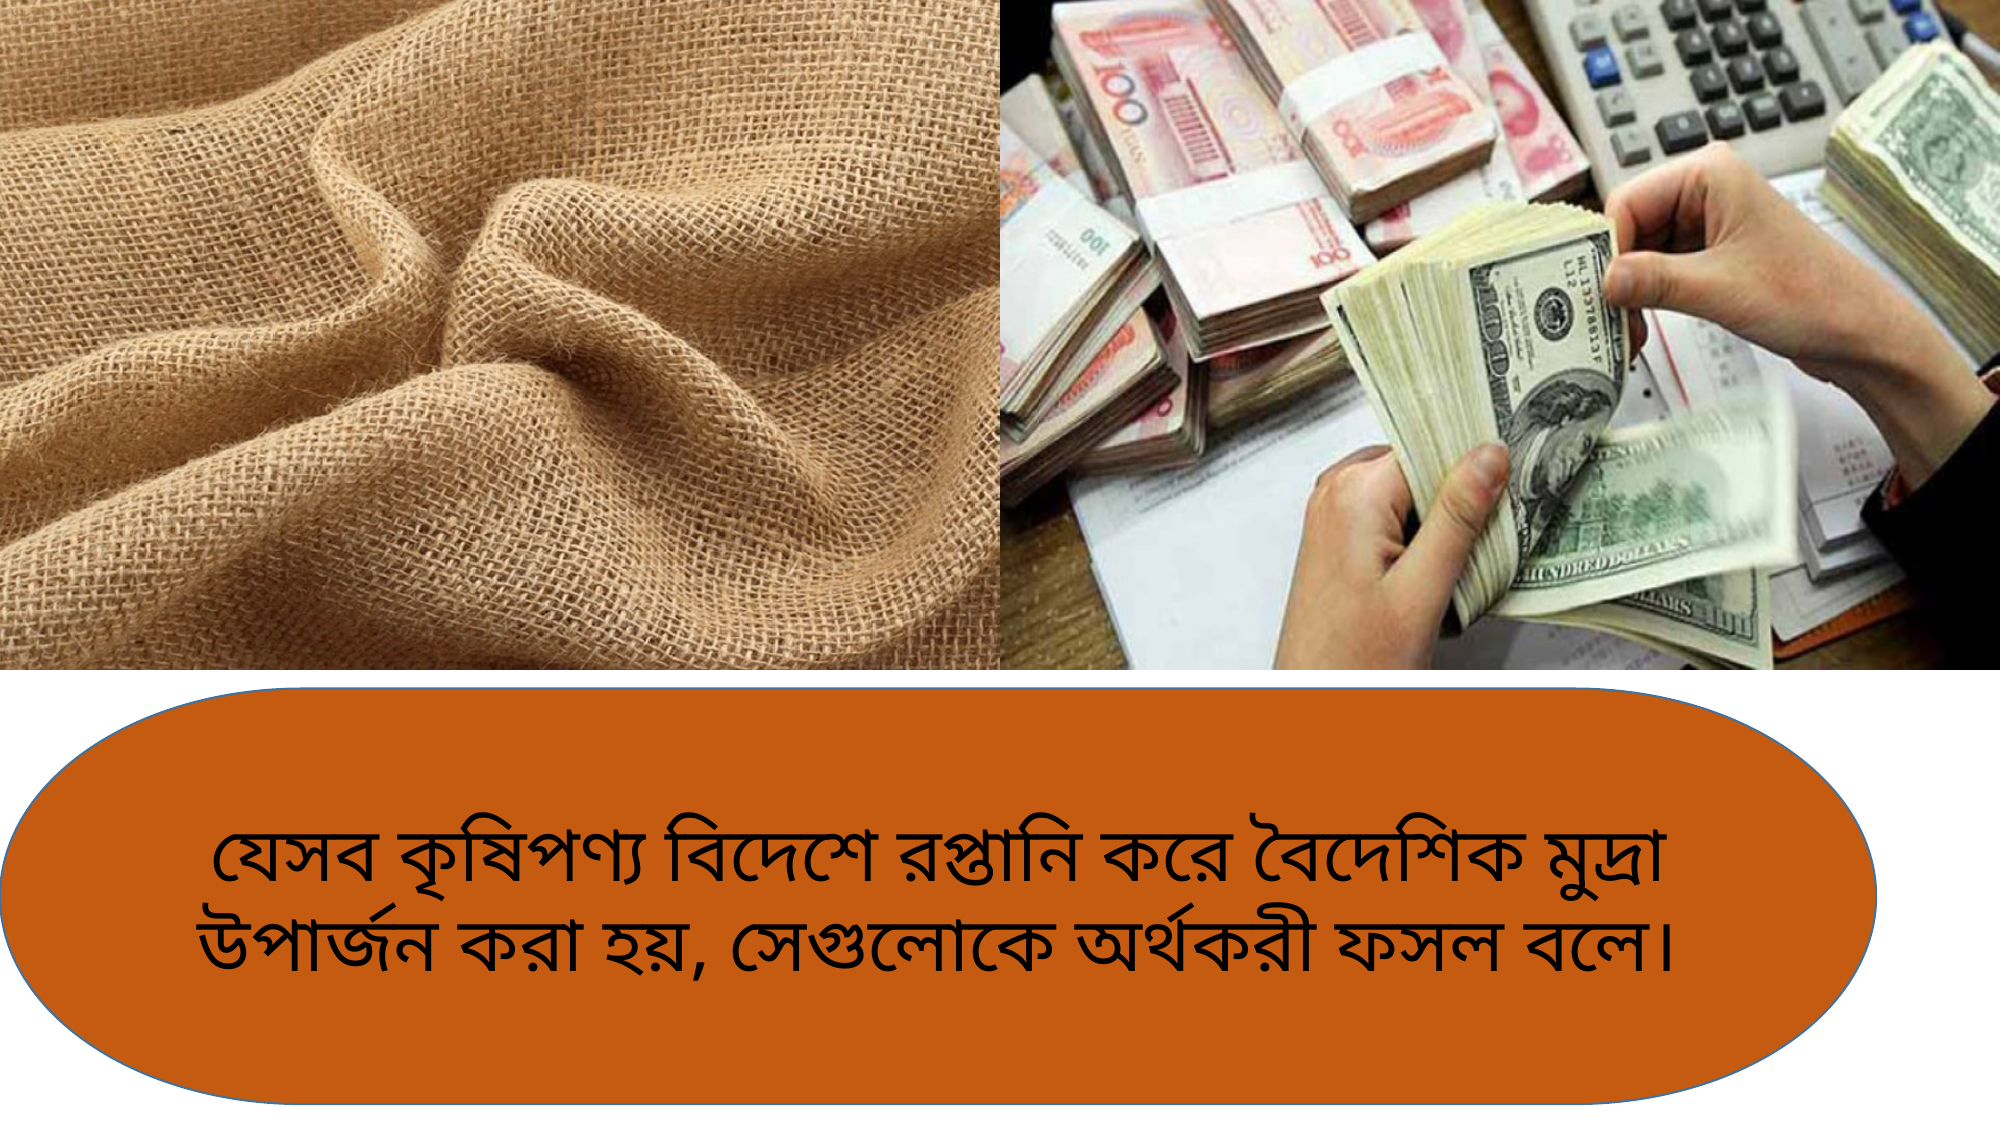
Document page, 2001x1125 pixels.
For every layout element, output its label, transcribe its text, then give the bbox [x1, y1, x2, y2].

picture [0, 0, 2000, 671]
text_box যেসব কৃষিপণ্য বিদেশে রপ্তানি করে বৈদেশিক মুদ্রা উপার্জন করা হয়, সেগুলোকে অর্থকরী ফসল বলে। [0, 687, 1878, 1106]
